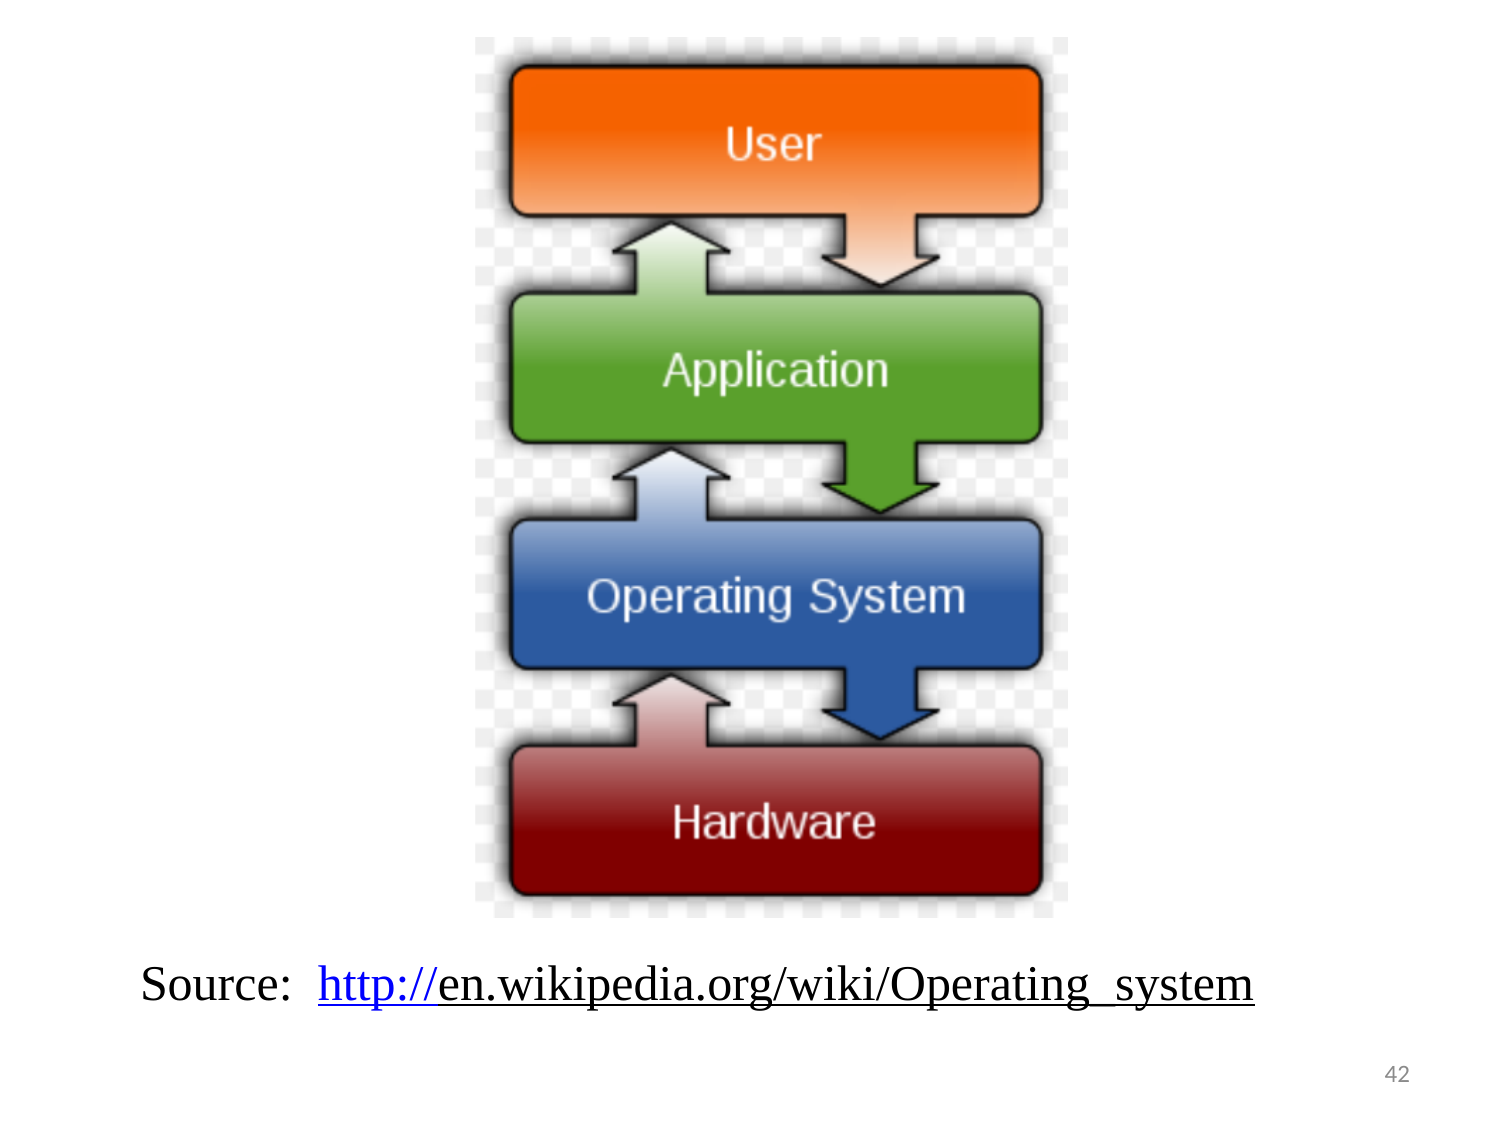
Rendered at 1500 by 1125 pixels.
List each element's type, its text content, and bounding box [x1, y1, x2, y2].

text_box Source: http://en.wikipedia.org/wiki/Operating_system [50, 950, 1425, 1075]
picture [474, 37, 1069, 919]
slide_number 42 [1074, 1075, 1425, 1103]
